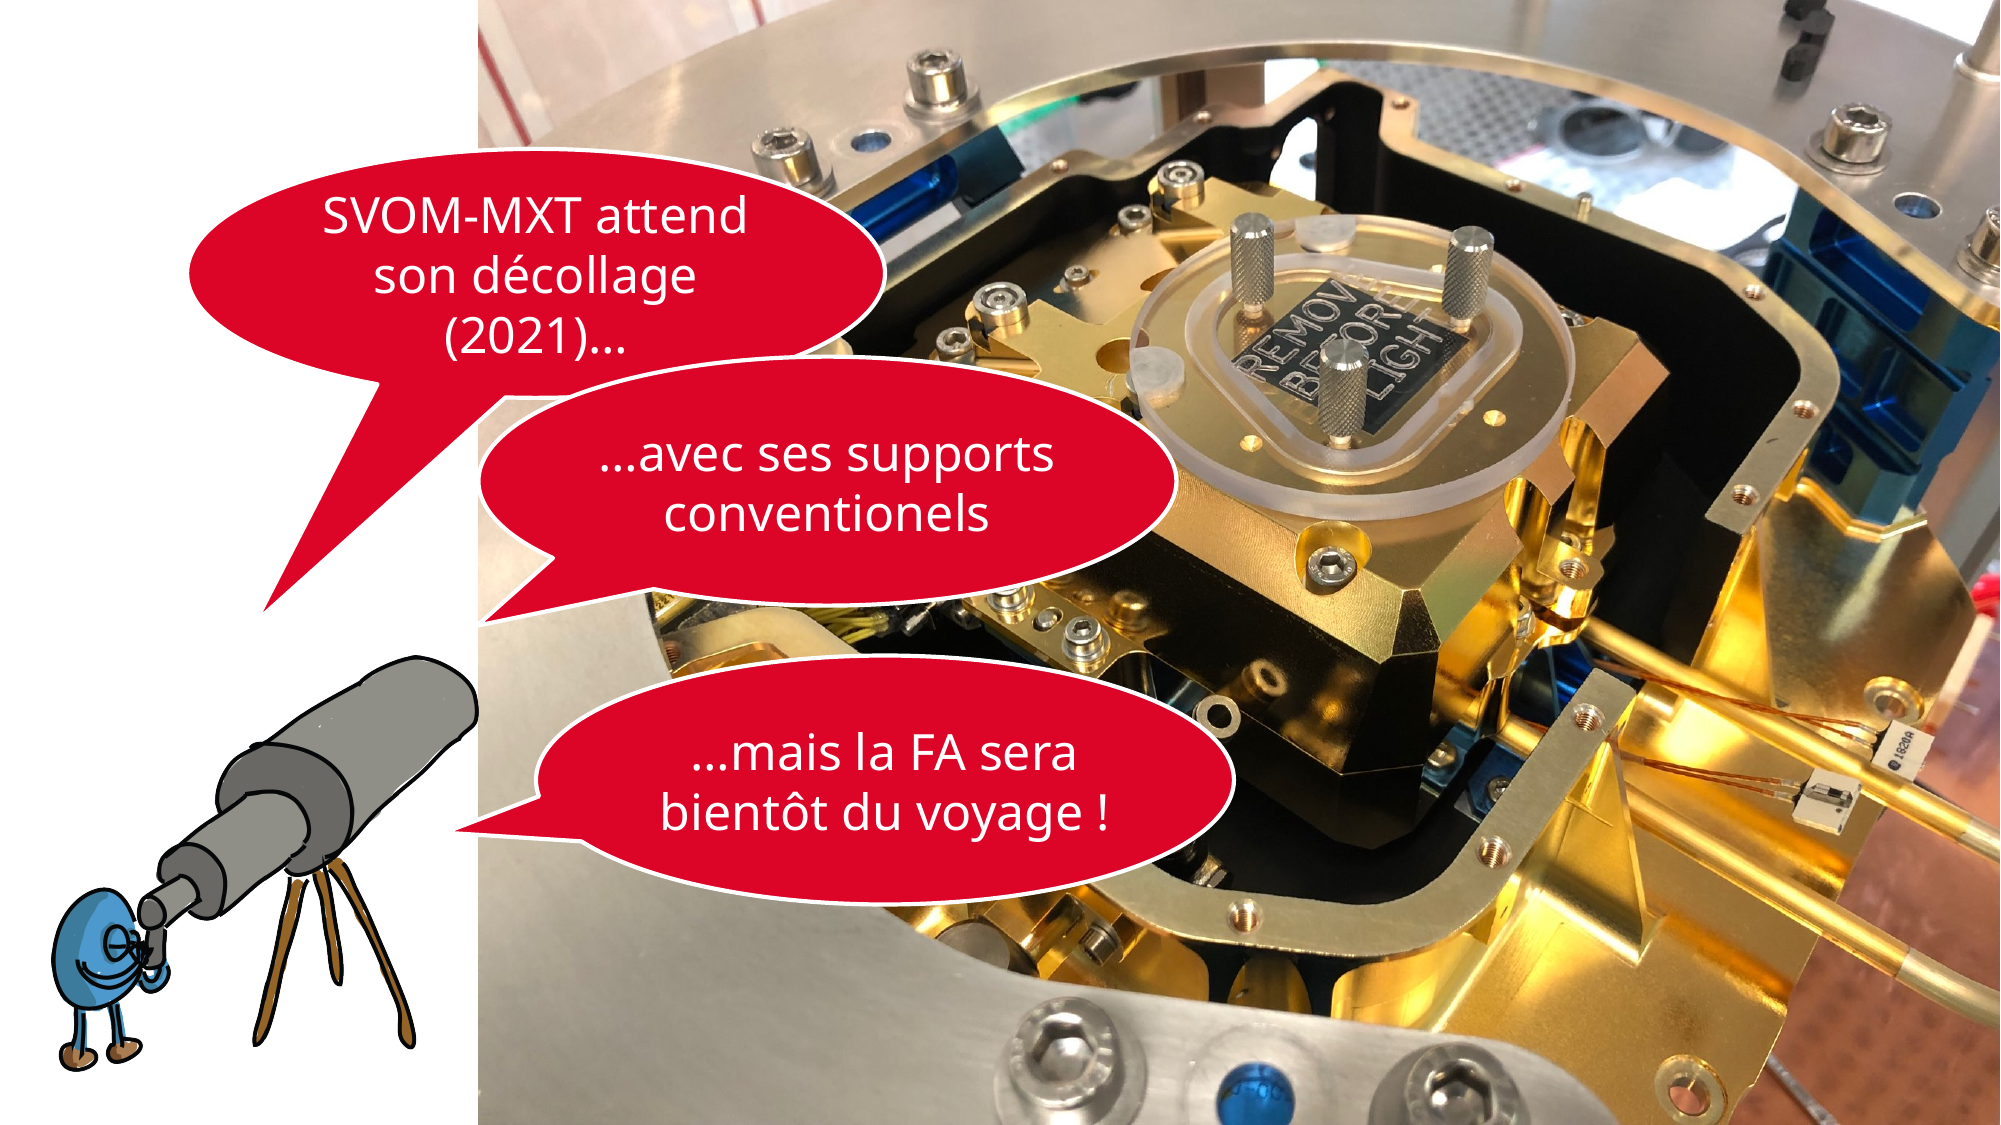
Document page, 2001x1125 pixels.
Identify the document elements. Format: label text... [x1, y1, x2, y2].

text_box SVOM-MXT attend son décollage (2021)… [184, 148, 473, 624]
picture [51, 0, 2000, 1125]
